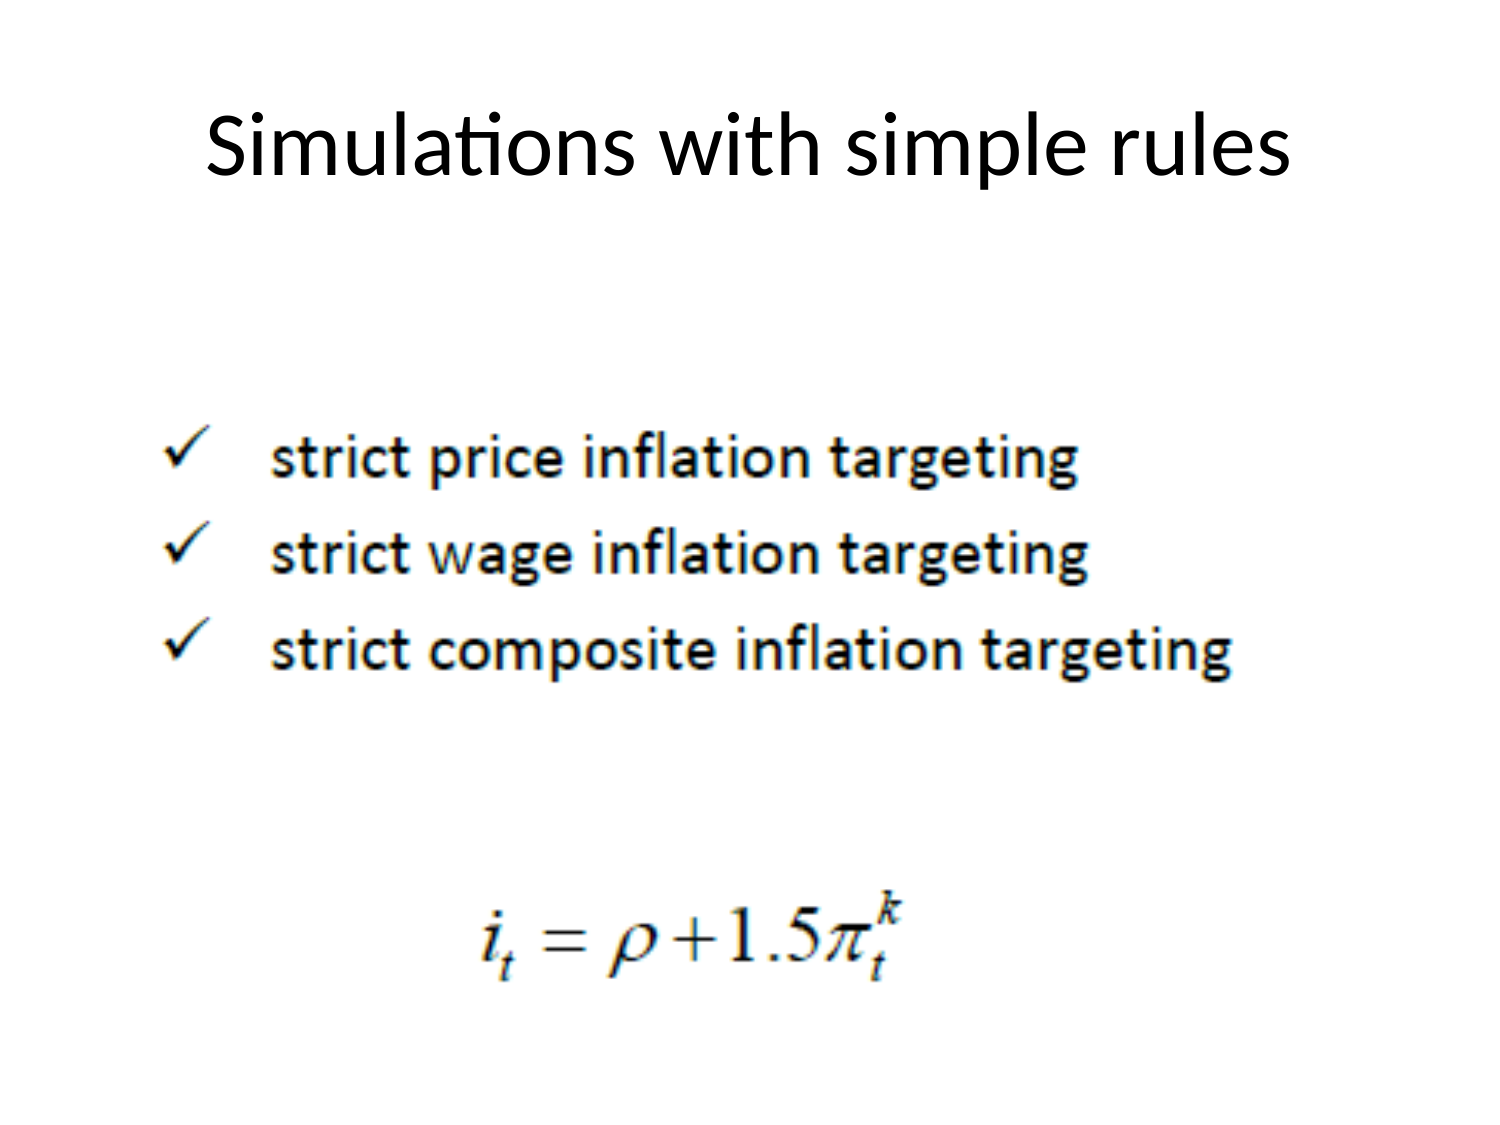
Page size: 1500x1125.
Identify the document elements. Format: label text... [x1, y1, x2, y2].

picture [433, 878, 1077, 1044]
picture [68, 398, 1481, 739]
title Simulations with simple rules [75, 45, 1425, 233]
